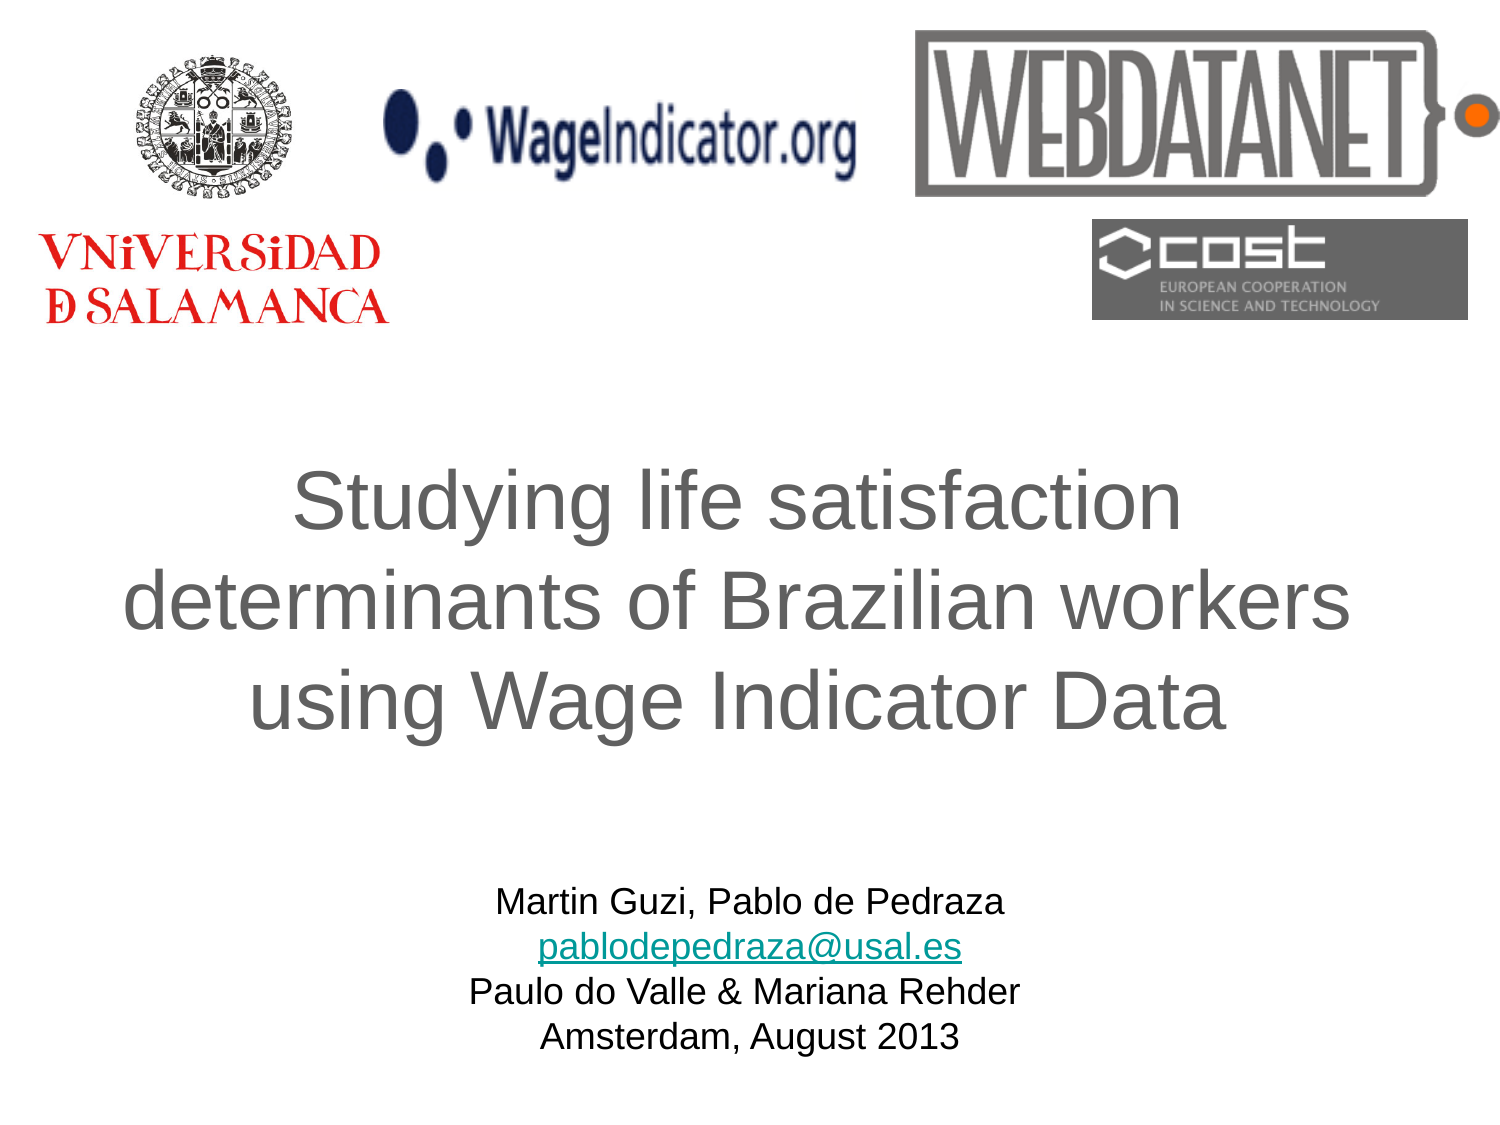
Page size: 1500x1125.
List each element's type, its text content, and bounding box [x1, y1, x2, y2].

picture [1092, 219, 1468, 321]
title Studying life satisfaction determinants of Brazilian workers using Wage Indicator Data [88, 125, 1388, 367]
picture [915, 30, 1500, 197]
text_box Martin Guzi, Pablo de Pedraza pablodepedraza@usal.es Paulo do Valle & Mariana Rehder Amsterdam, August 2013 [374, 509, 1125, 1065]
picture [0, 30, 863, 339]
